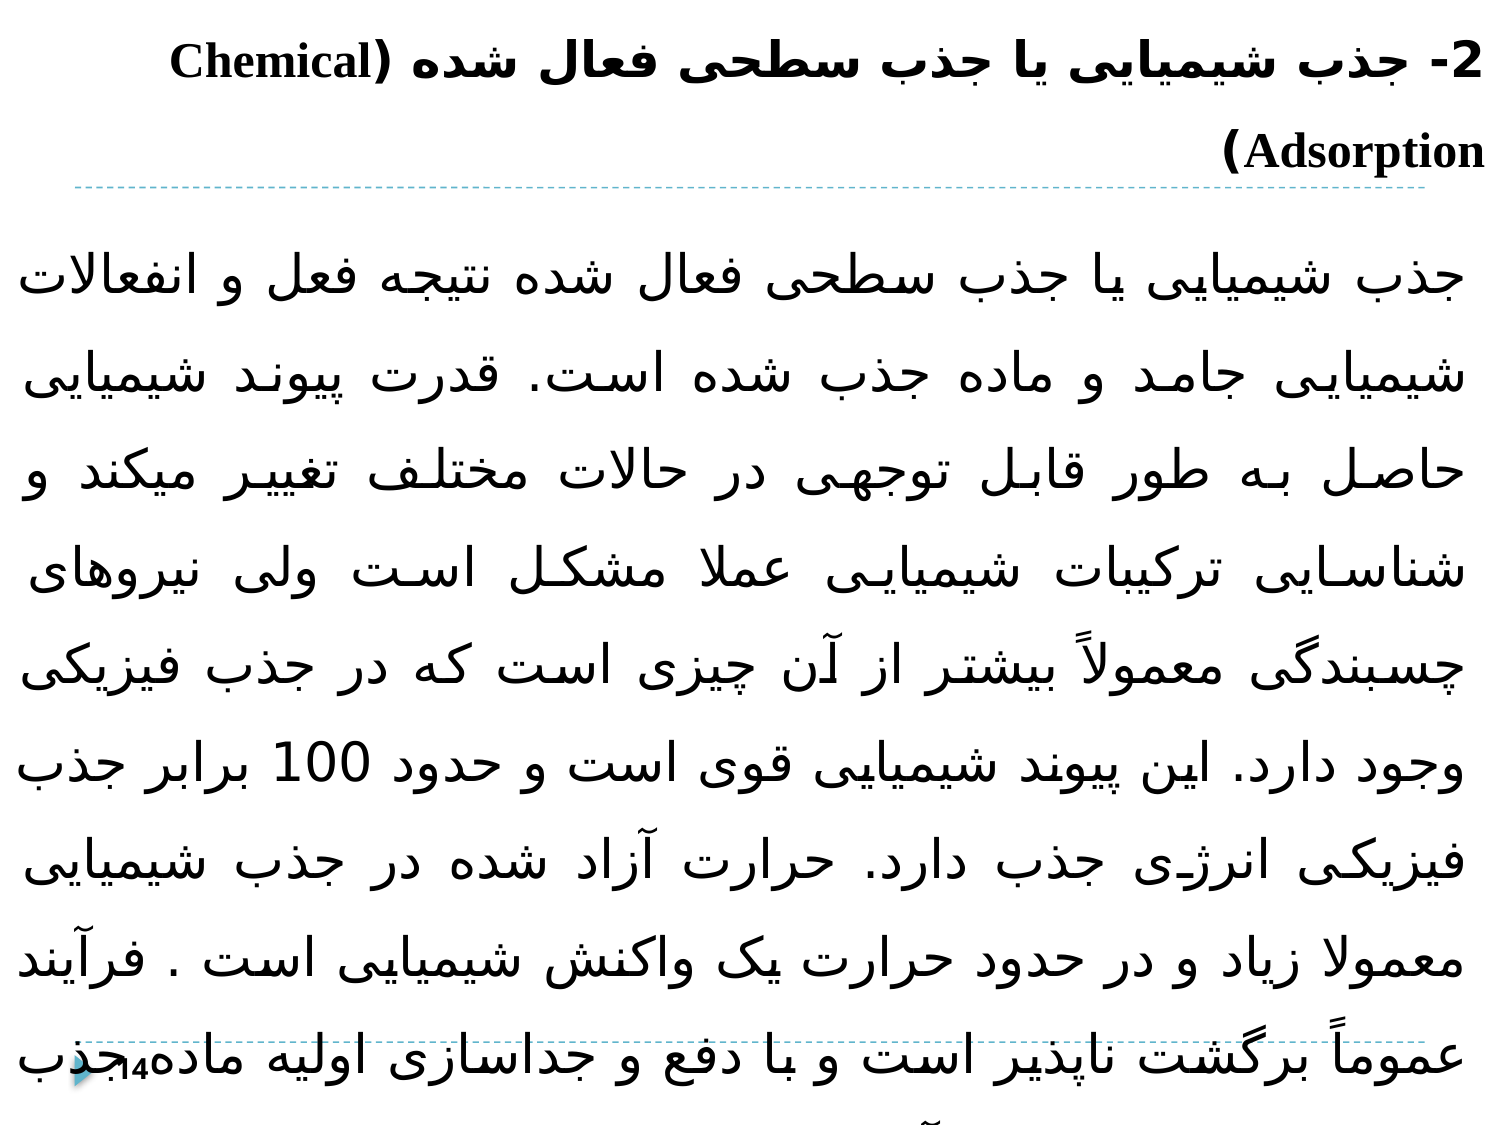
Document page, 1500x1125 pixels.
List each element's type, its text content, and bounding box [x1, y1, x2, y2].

title انواع جذب سطحی 2- جذب شیمیایی یا جذب سطحی فعال شده (Chemical Adsorption) [0, 0, 1500, 185]
list جذب شیمیایی یا جذب سطحی فعال شده نتیجه فعل و انفعالات شیمیایی جامد و ماده جذب شده است. قدرت پیوند شیمیایی حاصل به طور قابل توجهی در حالات مختلف تغییر می­کند و شناسایی ترکیبات شیمیایی عملا مشکل است ولی نیروهای چسبندگی معمولاً بیشتر از آن چیزی است که در جذب فیزیکی وجود دارد. این پیوند شیمیایی قوی است و حدود 100 برابر جذب فیزیکی انرژی جذب دارد. حرارت آزاد شده در جذب شیمیایی معمولا زیاد و در حدود حرارت یک واکنش شیمیایی است . فرآیند عموماً برگشت ناپذیر است و با دفع و جداسازی اولیه ماده جذب شده، تغییر شیمیایی در آن مشاهده می­شود. [0, 200, 1483, 1024]
slide_number 14 [100, 1042, 426, 1103]
